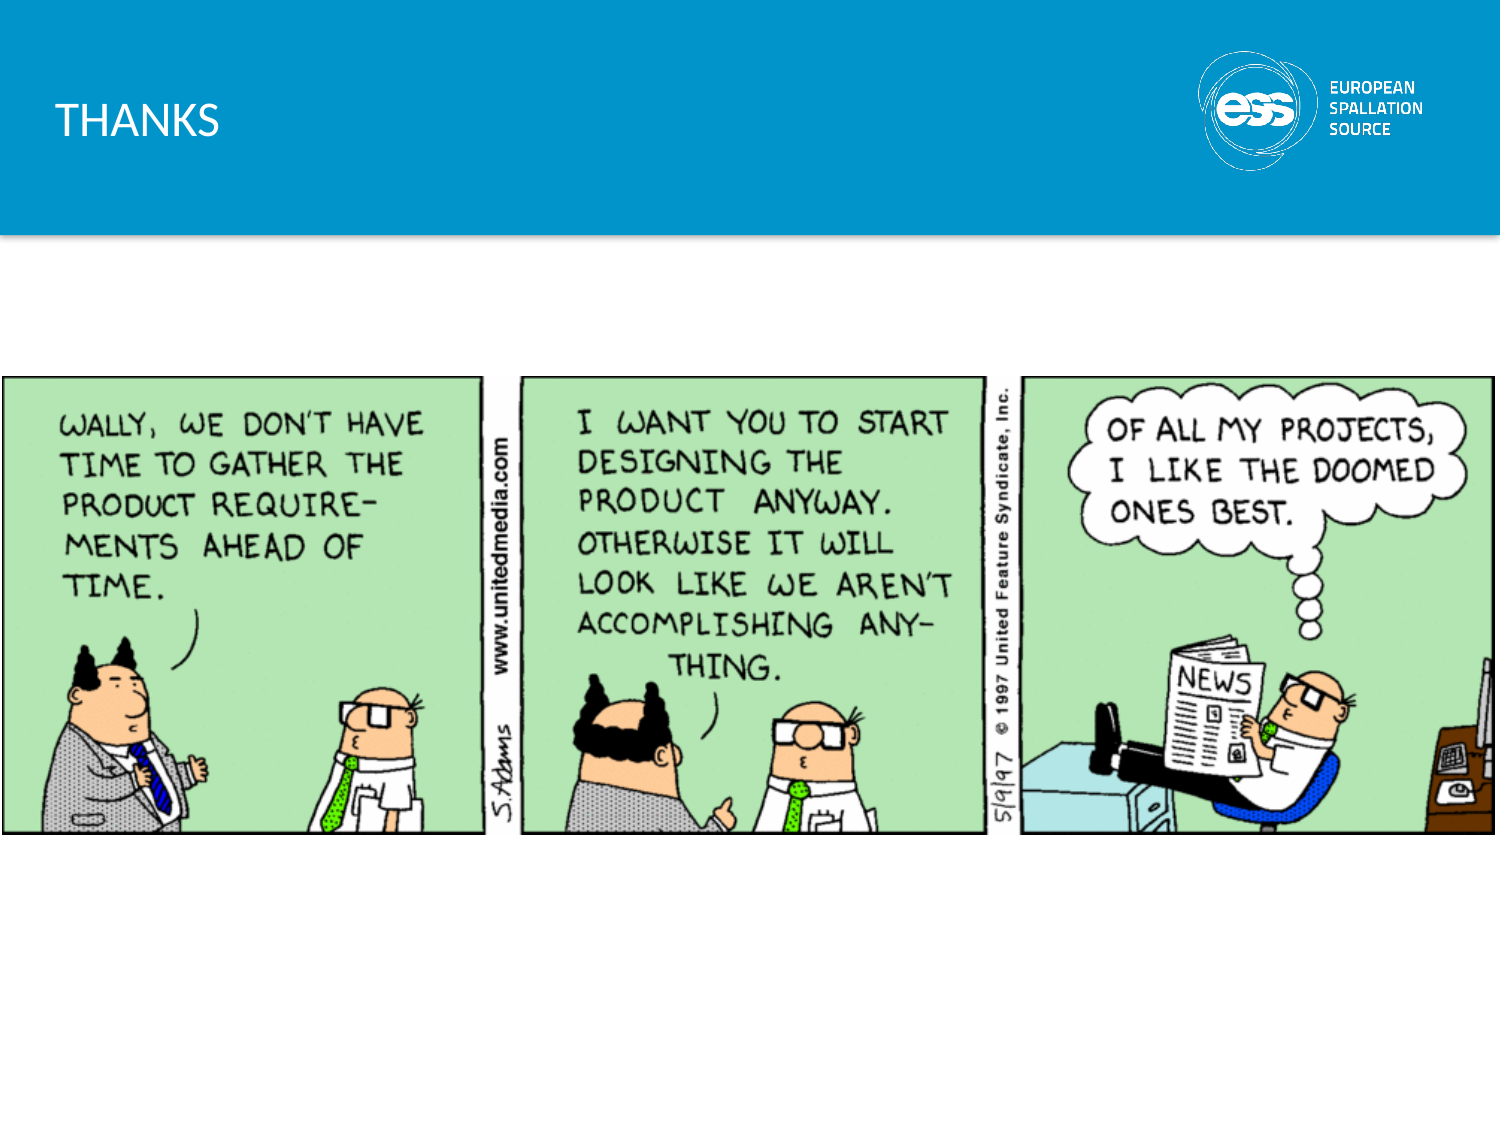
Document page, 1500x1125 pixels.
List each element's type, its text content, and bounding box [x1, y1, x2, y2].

picture [1351, 124, 1359, 135]
picture [1363, 123, 1371, 134]
picture [1405, 82, 1409, 93]
picture [1385, 82, 1391, 93]
picture [1374, 82, 1382, 93]
picture [1331, 82, 1337, 93]
picture [1365, 83, 1371, 93]
picture [1217, 93, 1296, 125]
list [2, 376, 1495, 835]
picture [1352, 82, 1358, 93]
title THANKS [55, 0, 1125, 233]
picture [1378, 108, 1386, 113]
picture [1383, 123, 1389, 135]
picture [1342, 82, 1348, 93]
